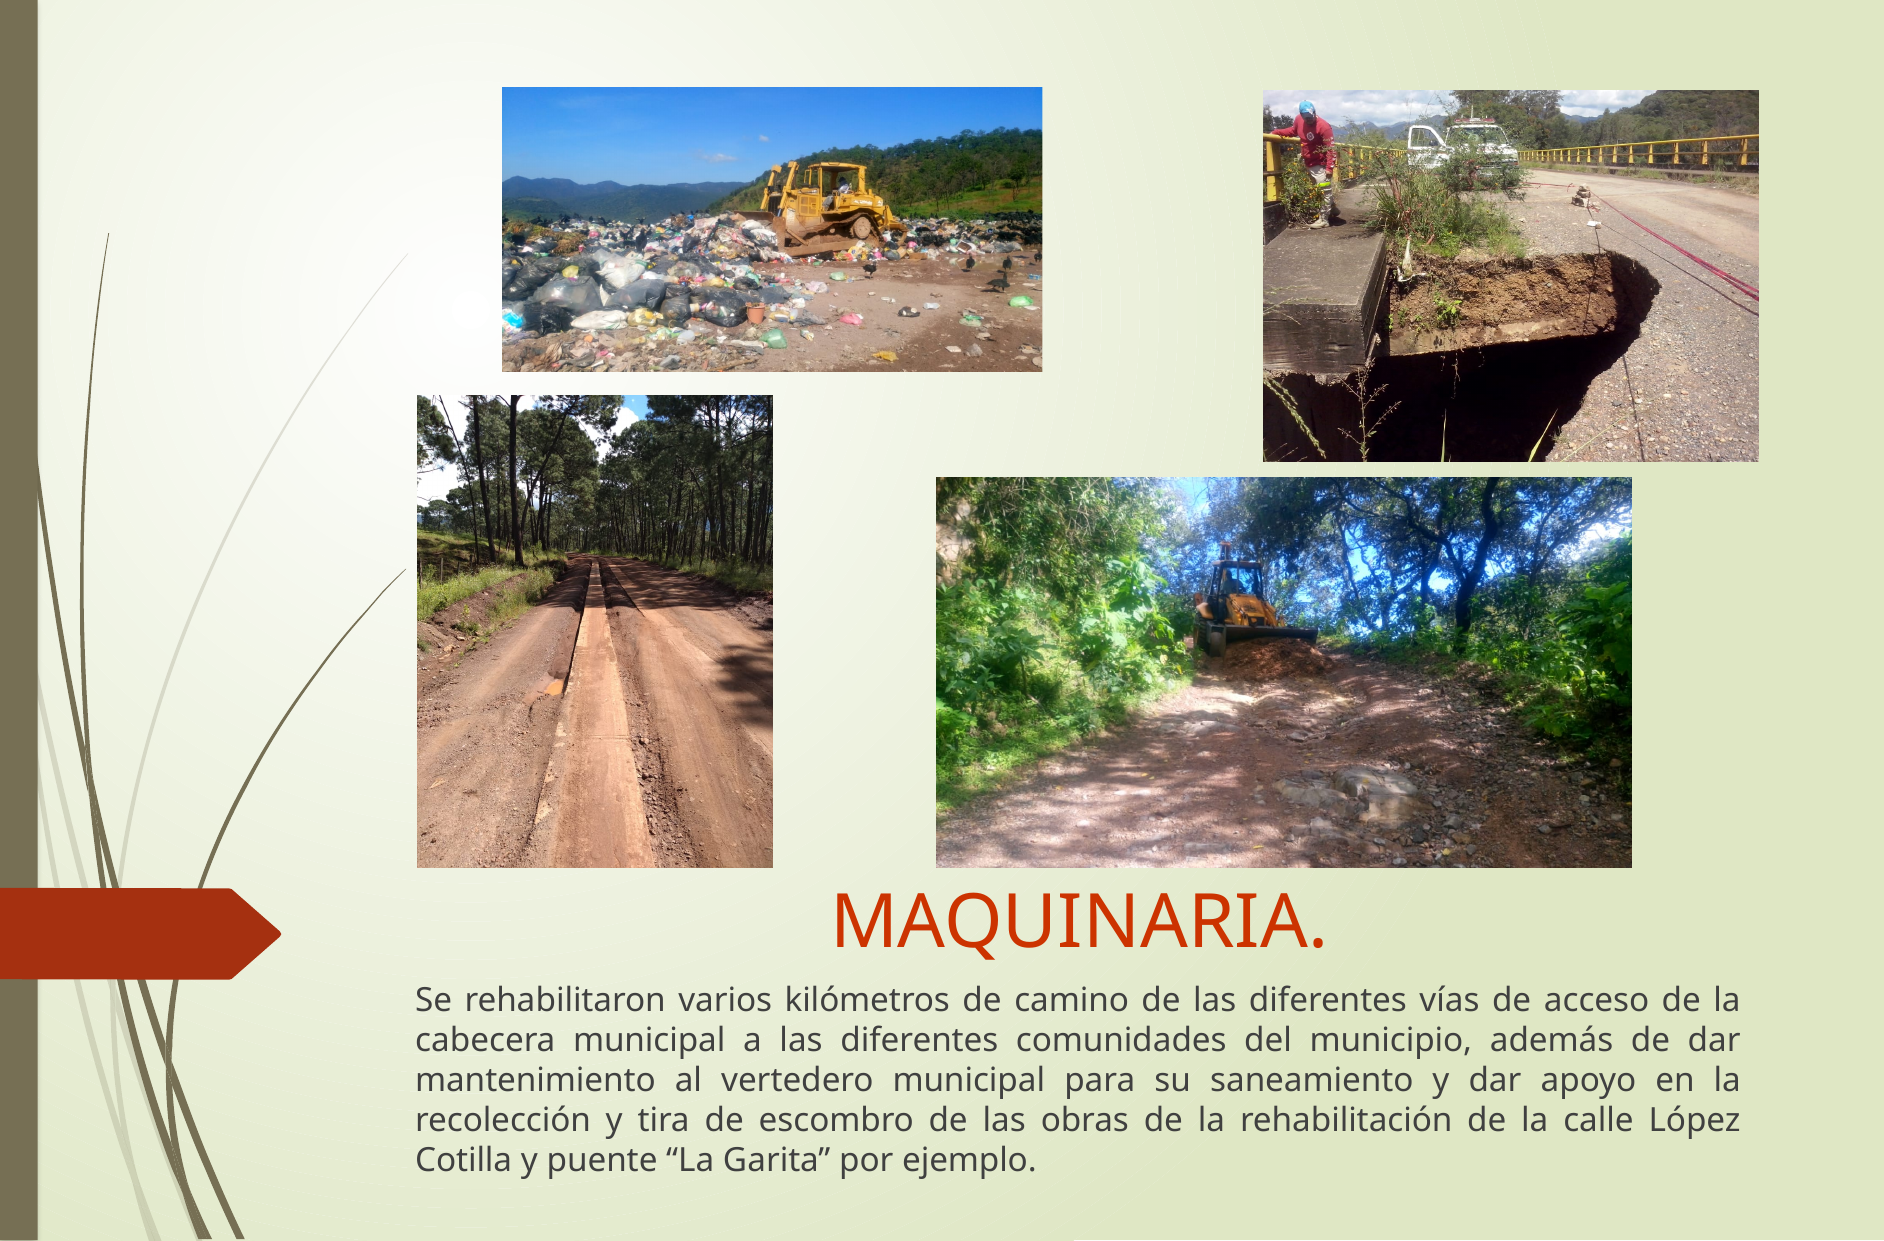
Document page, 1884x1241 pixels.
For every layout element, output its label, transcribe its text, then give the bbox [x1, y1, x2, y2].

list Se rehabilitaron varios kilómetros de camino de las diferentes vías de acceso de la cabecera municipal a las diferentes comunidades del municipio, además de dar mantenimiento al vertedero municipal para su saneamiento y dar apoyo en la recolección y tira de escombro de las obras de la rehabilitación de la calle López Cotilla y puente “La Garita” por ejemplo. [400, 970, 1759, 1196]
title MAQUINARIA. [400, 868, 1759, 970]
picture [501, 87, 1043, 372]
picture [417, 394, 773, 869]
picture [936, 477, 1632, 869]
picture [1263, 90, 1759, 463]
